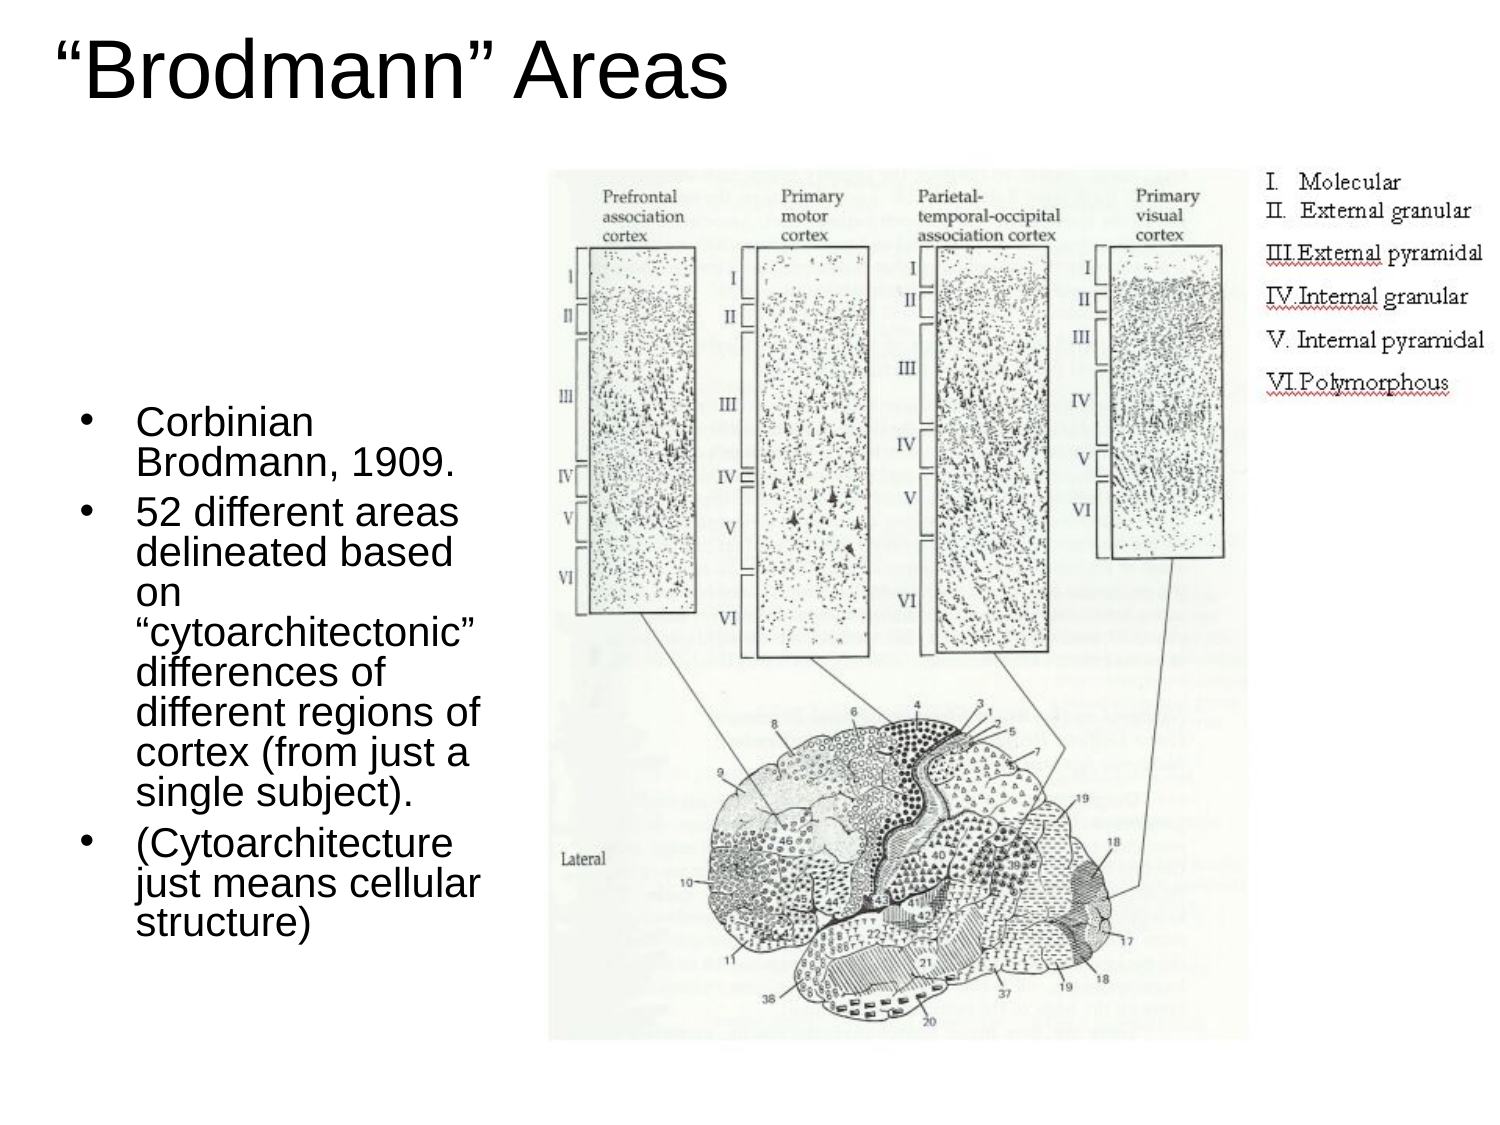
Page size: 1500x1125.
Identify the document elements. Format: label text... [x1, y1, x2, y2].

picture [544, 154, 1500, 1053]
text_box Corbinian Brodmann, 1909. 52 different areas delineated based on “cytoarchitectonic” differences of different regions of cortex (from just a single subject). (Cytoarchitecture just means cellular structure) [64, 397, 502, 1076]
text_box “Brodmann” Areas [41, 0, 999, 160]
